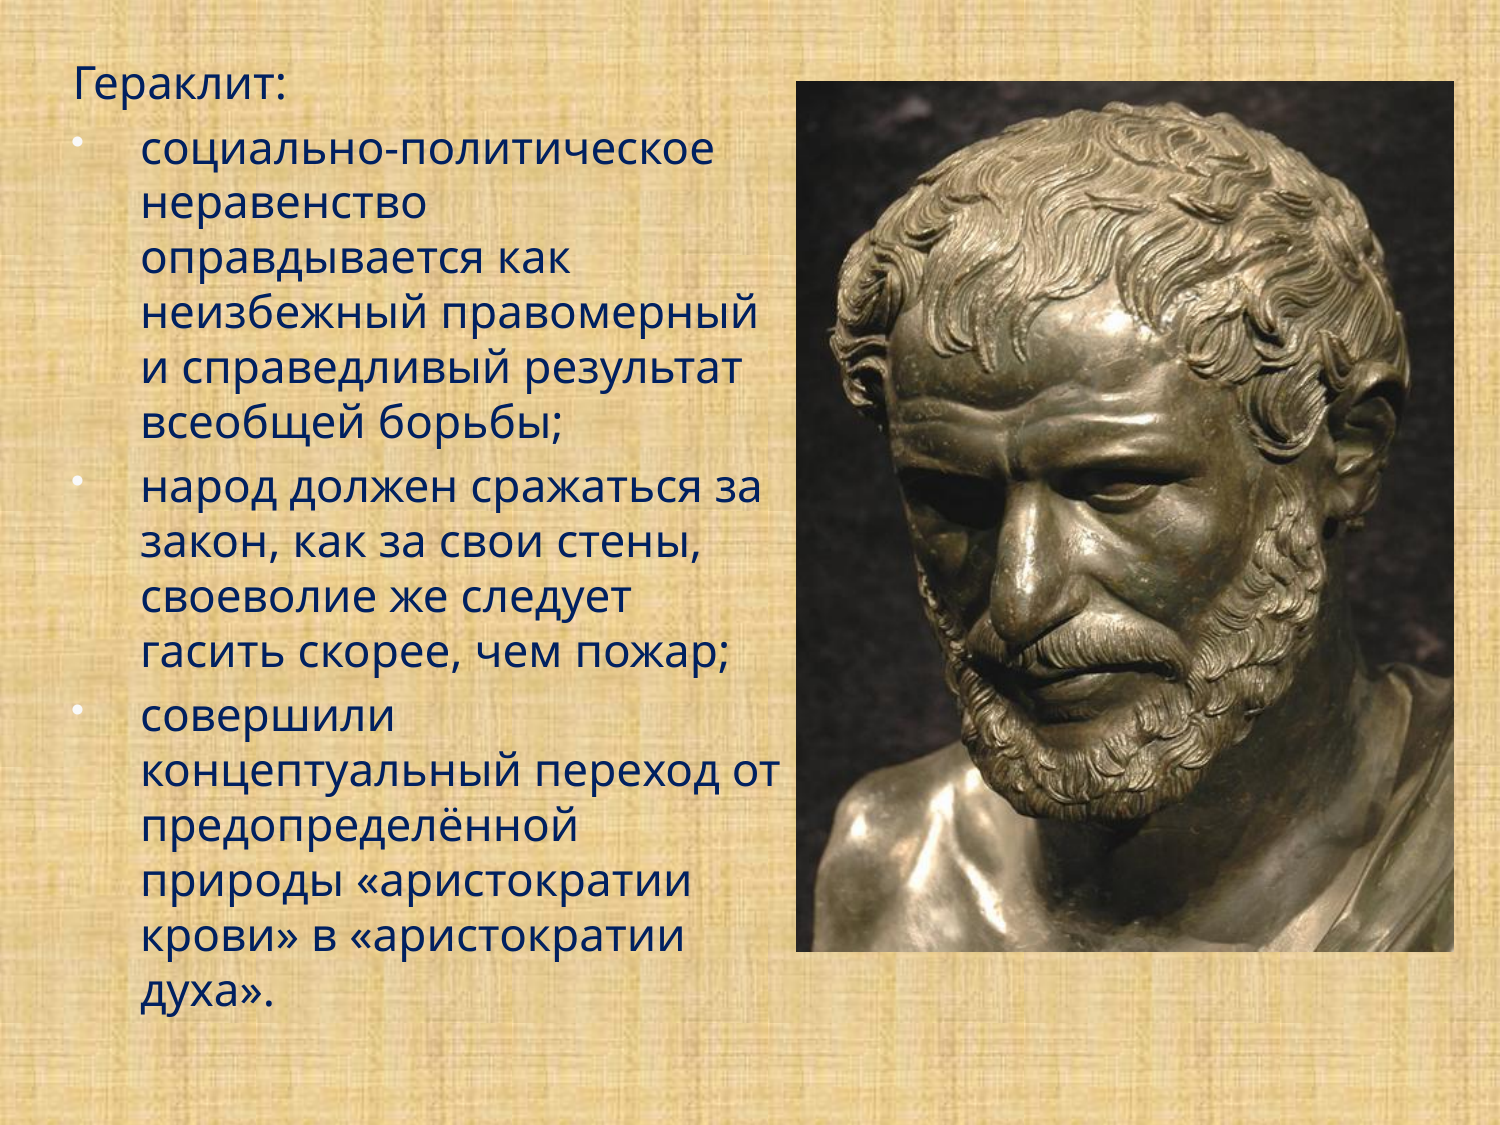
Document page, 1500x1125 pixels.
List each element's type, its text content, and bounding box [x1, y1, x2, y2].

picture [0, 0, 1500, 1125]
list Гераклит: социально-политическое неравенство оправдывается как неизбежный правомерный и справедливый результат всеобщей борьбы; народ должен сражаться за закон, как за свои стены, своеволие же следует гасить скорее, чем пожар; совершили концептуальный переход от предопределённой природы «аристократии крови» в «аристократии духа». [35, 46, 797, 1125]
